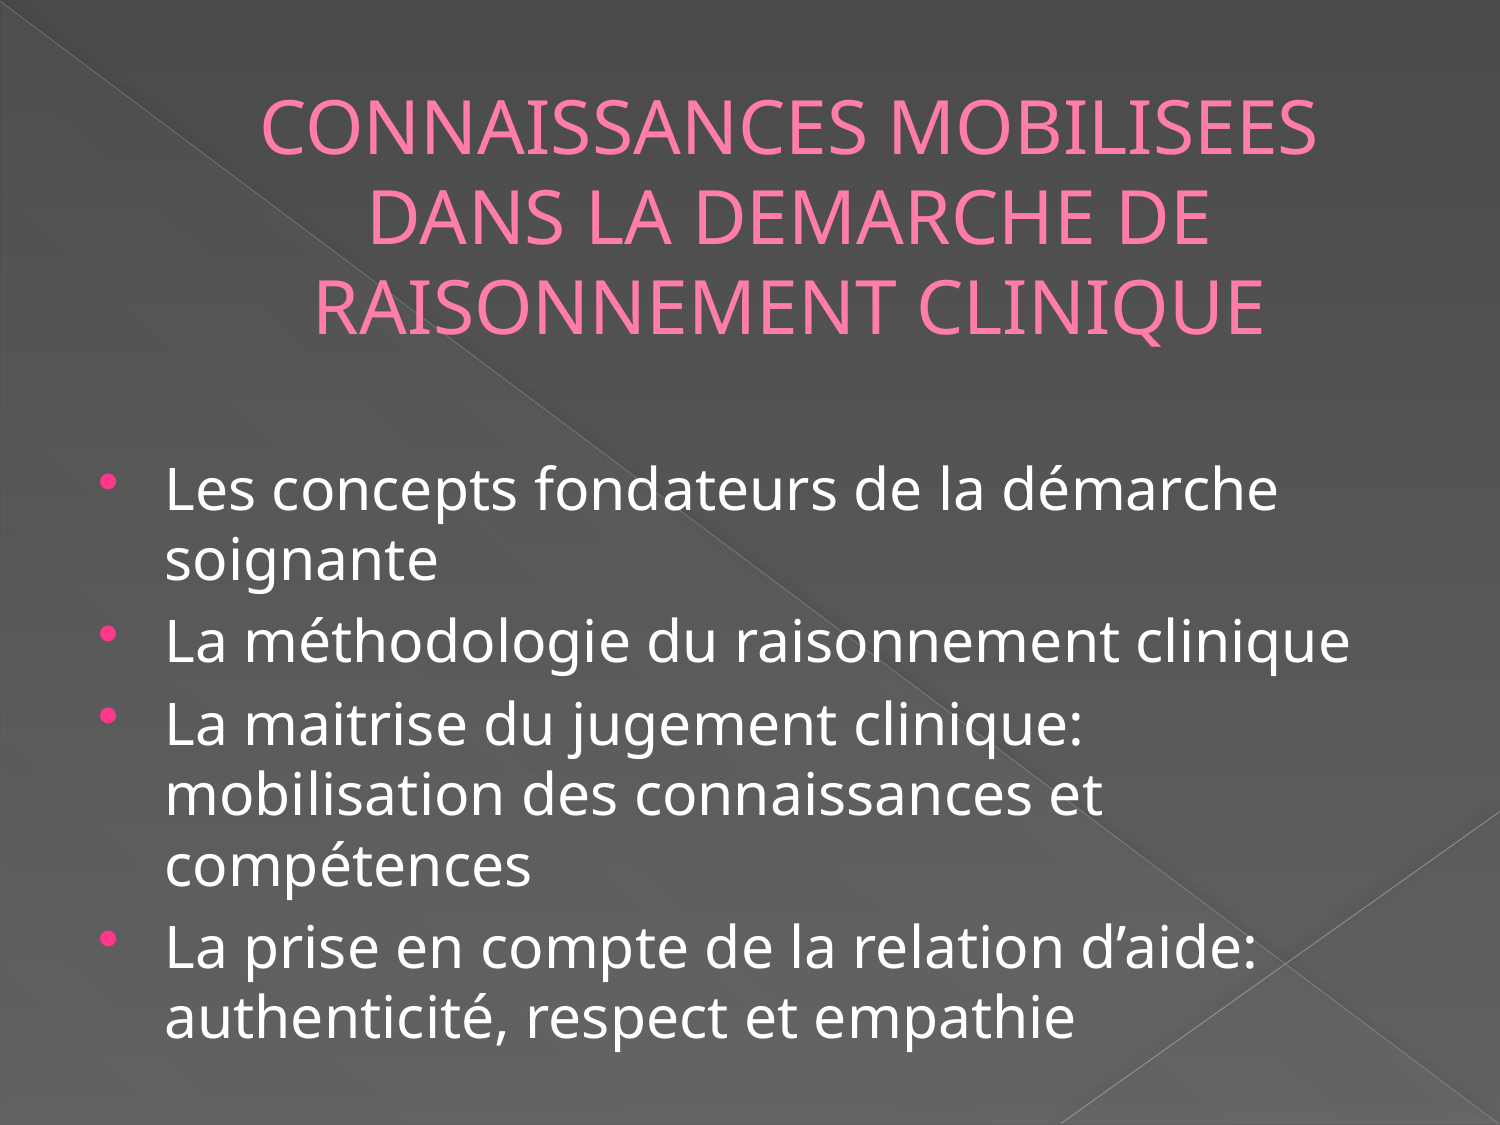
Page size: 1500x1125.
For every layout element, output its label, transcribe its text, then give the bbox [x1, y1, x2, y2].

title CONNAISSANCES MOBILISEES DANS LA DEMARCHE DE RAISONNEMENT CLINIQUE [75, 43, 1425, 386]
list Les concepts fondateurs de la démarche soignante La méthodologie du raisonnement clinique La maitrise du jugement clinique: mobilisation des connaissances et compétences La prise en compte de la relation d’aide: authenticité, respect et empathie [75, 444, 1425, 1059]
